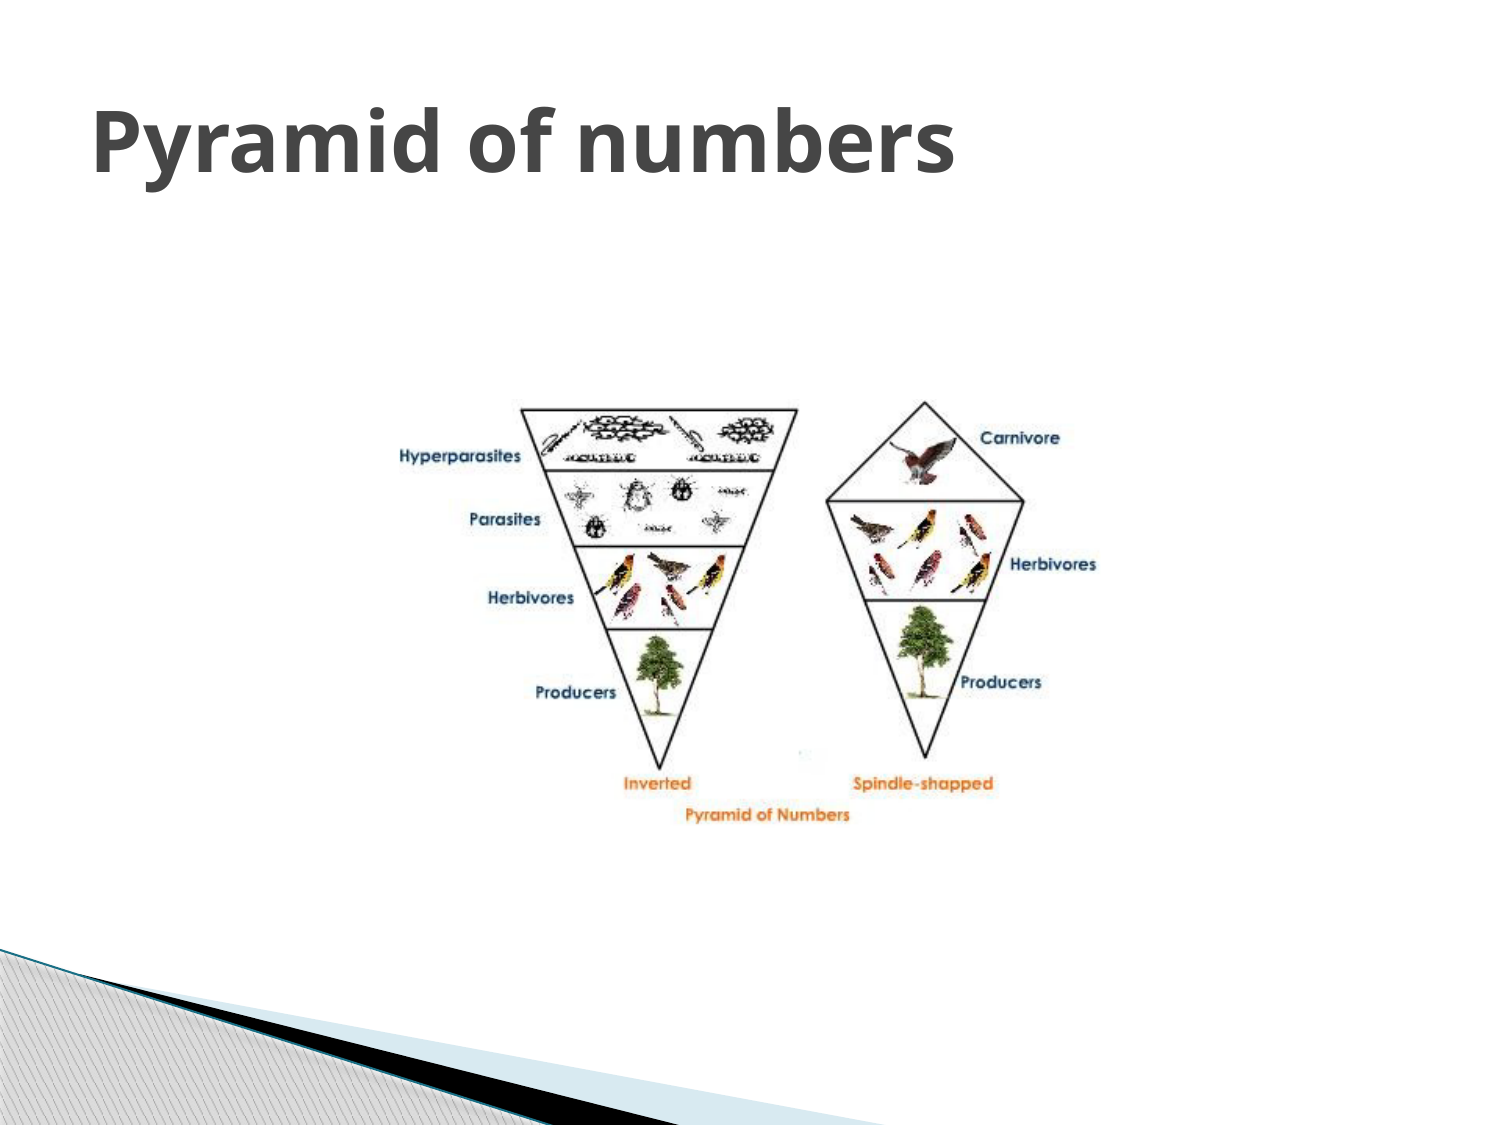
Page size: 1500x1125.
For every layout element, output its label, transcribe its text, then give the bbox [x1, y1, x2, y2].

title Pyramid of numbers [75, 45, 1425, 233]
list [398, 399, 1101, 830]
